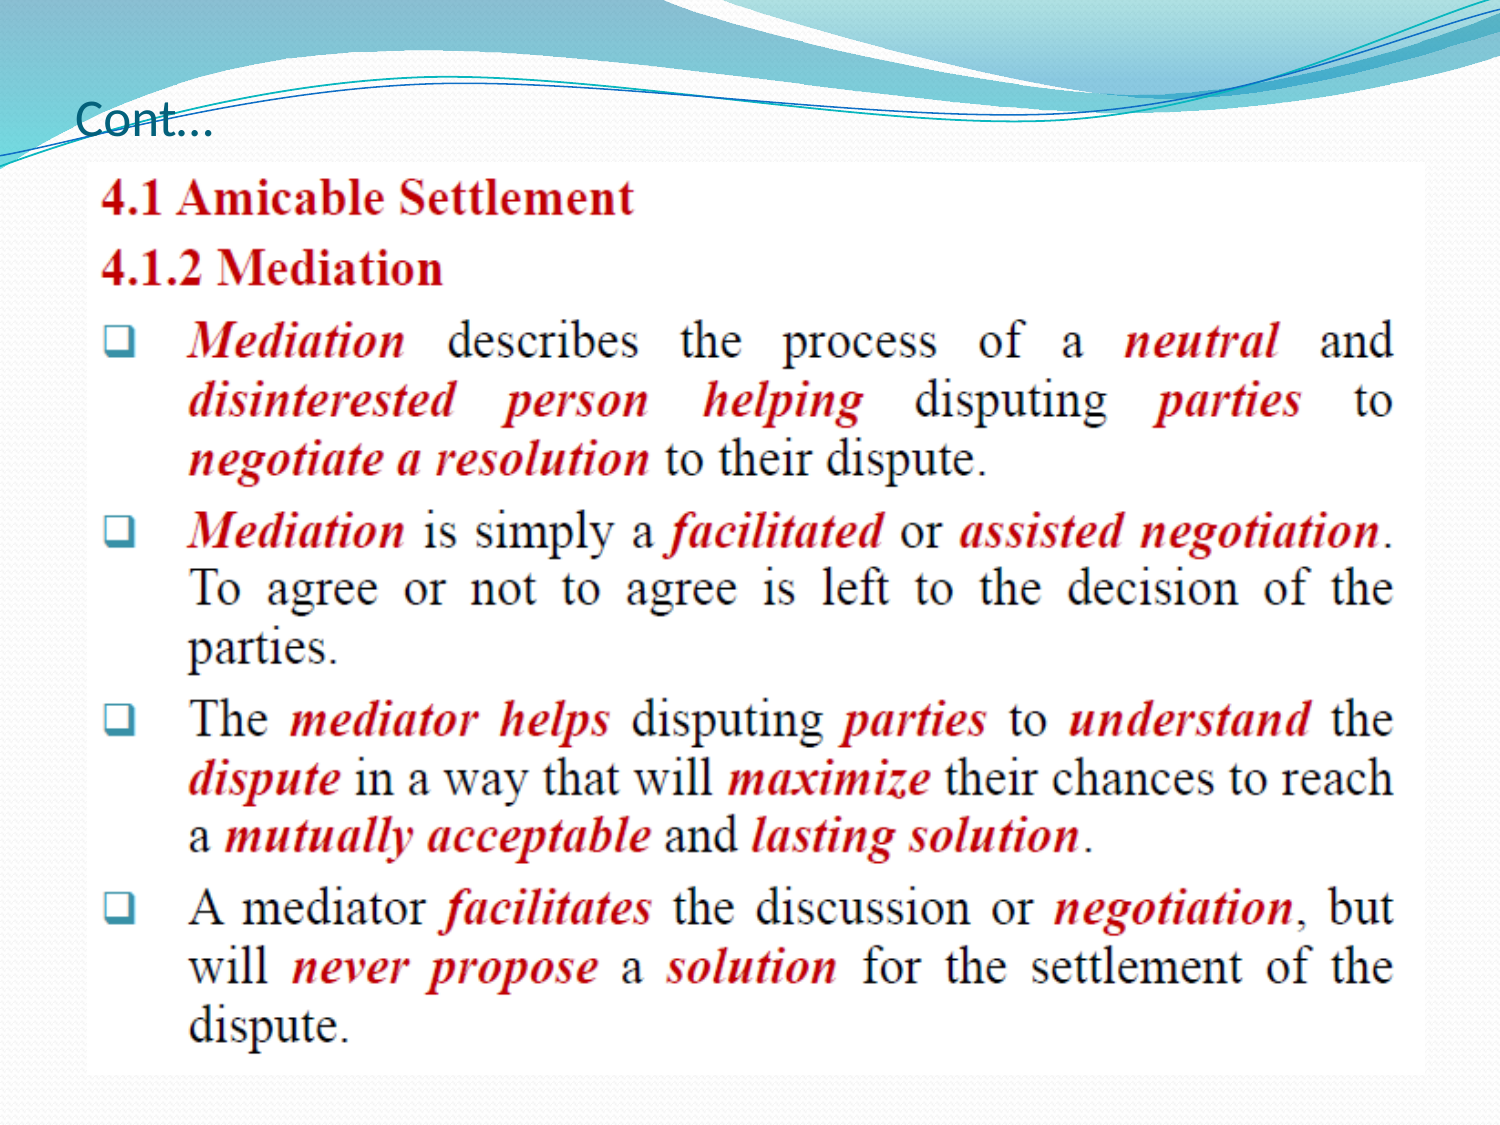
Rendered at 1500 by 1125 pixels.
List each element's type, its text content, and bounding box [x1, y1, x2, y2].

title Cont… [75, 75, 1425, 147]
picture [87, 162, 1426, 1076]
